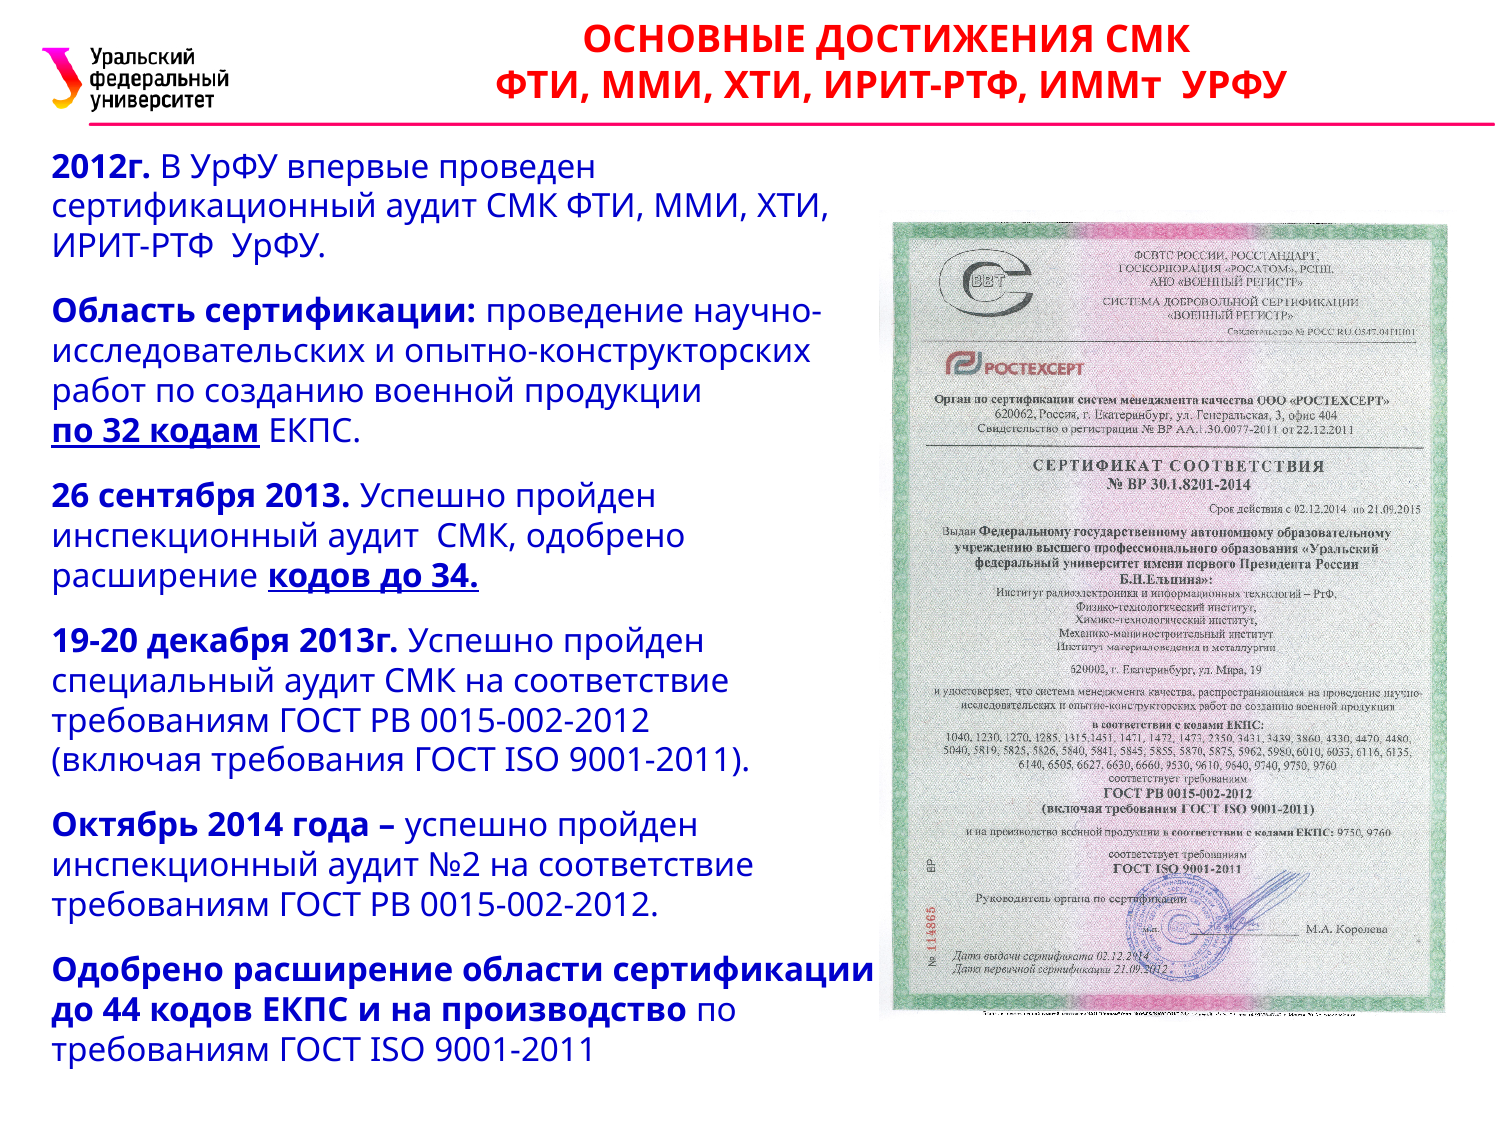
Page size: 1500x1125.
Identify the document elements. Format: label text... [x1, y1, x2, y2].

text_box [879, 207, 1458, 1024]
list 2012г. В УрФУ впервые проведен сертификационный аудит СМК ФТИ, ММИ, ХТИ, ИРИТ-РТФ УрФУ. Область сертификации: проведение научно-исследовательских и опытно-конструкторских работ по созданию военной продукции по 32 кодам ЕКПС. 26 сентября 2013. Успешно пройден инспекционный аудит СМК, одобрено расширение кодов до 34. 19-20 декабря 2013г. Успешно пройден специальный аудит СМК на соответствие требованиям ГОСТ РВ 0015-002-2012 (включая требования ГОСТ ISO 9001-2011). Октябрь 2014 года – успешно пройден инспекционный аудит №2 на соответствие требованиям ГОСТ РВ 0015-002-2012. Одобрено расширение области сертификации до 44 кодов ЕКПС и на производство по требованиям ГОСТ ISO 9001-2011 [17, 137, 916, 1106]
picture [41, 46, 1495, 126]
title ОСНОВНЫЕ ДОСТИЖЕНИЯ СМК ФТИ, ММИ, ХТИ, ИРИТ-РТФ, ИММт УРФУ [277, 7, 1500, 114]
